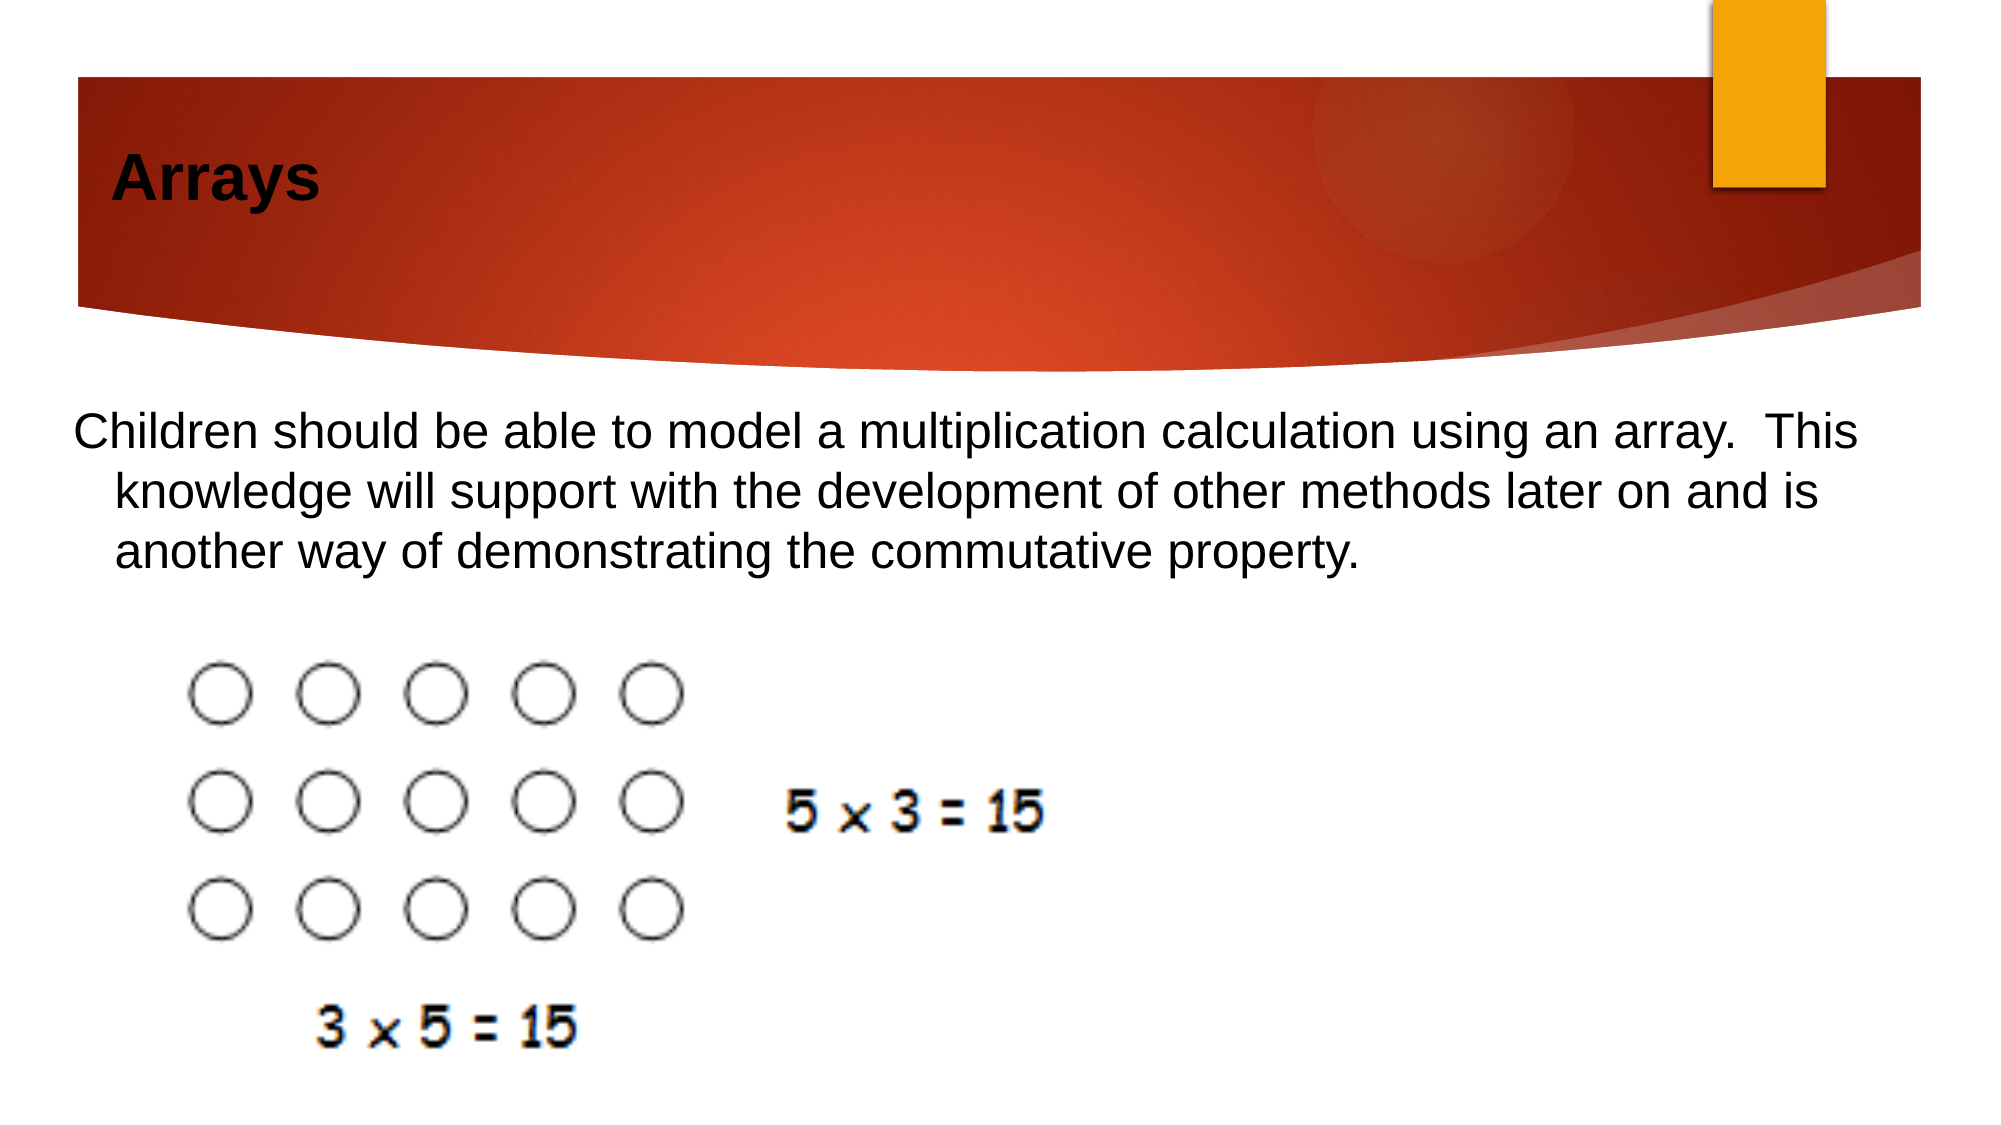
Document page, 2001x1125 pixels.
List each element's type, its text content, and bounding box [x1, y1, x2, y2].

text_box Arrays Children should be able to model a multiplication calculation using an array. This knowledge will support with the development of other methods later on and is another way of demonstrating the commutative property. [40, 4, 1969, 1125]
picture [146, 618, 1141, 1121]
